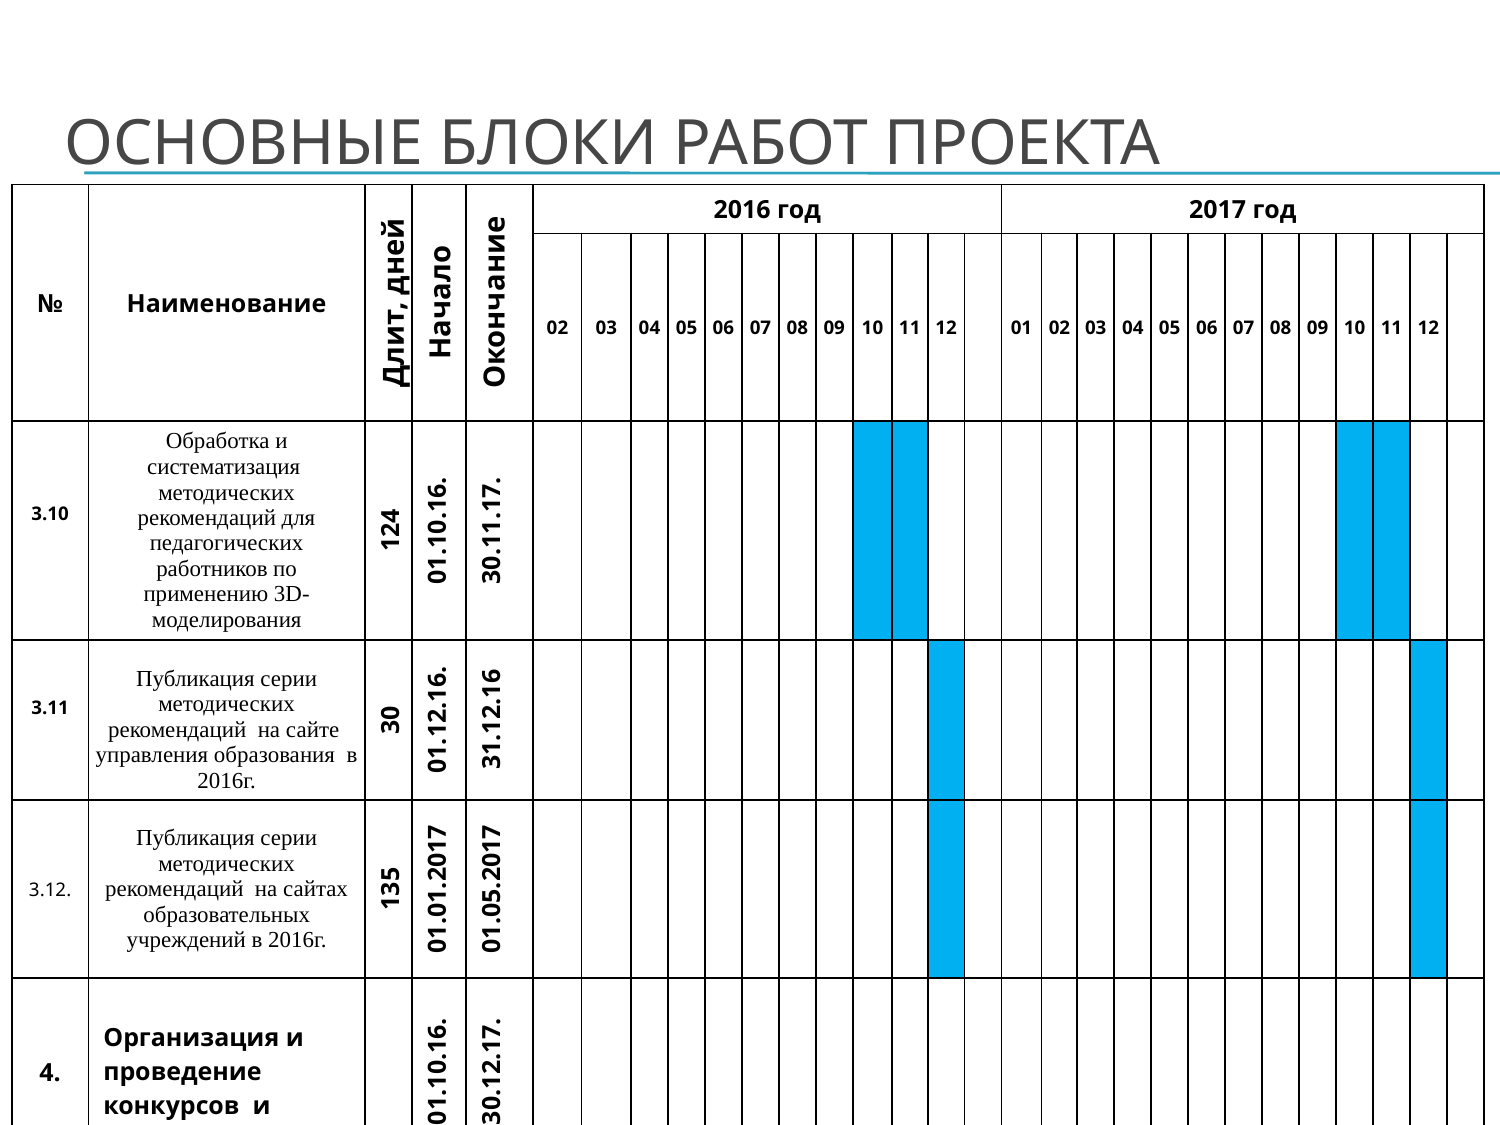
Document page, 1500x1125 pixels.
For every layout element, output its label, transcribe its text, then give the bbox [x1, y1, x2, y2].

table_cell [669, 801, 704, 977]
table_cell [780, 641, 815, 799]
table_cell [1115, 422, 1150, 639]
table_cell [743, 422, 778, 639]
table_cell [965, 641, 1001, 799]
table_cell [743, 801, 778, 977]
table_cell [1374, 801, 1409, 977]
table_cell 01.10.16. [413, 422, 465, 639]
table_cell 01 [1002, 234, 1041, 420]
table_cell [965, 979, 1001, 1125]
table_cell [854, 422, 891, 639]
table_cell [1002, 422, 1041, 639]
table_cell [929, 422, 964, 639]
table_cell [1042, 641, 1076, 799]
title Основные блоки работ проекта [50, 70, 1475, 184]
table_cell 03 [582, 234, 630, 420]
table_cell [1411, 801, 1446, 977]
table_cell [1337, 641, 1372, 799]
table_cell [534, 641, 581, 799]
table_cell 11 [893, 234, 927, 420]
table_cell [1078, 641, 1113, 799]
table_cell [669, 641, 704, 799]
table_cell [1115, 641, 1150, 799]
table_cell [1189, 422, 1224, 639]
table_cell 07 [1226, 234, 1261, 420]
table_cell [582, 979, 630, 1125]
table_cell 12 [929, 234, 964, 420]
table_cell [1411, 979, 1446, 1125]
table_cell [582, 422, 630, 639]
table_cell [1042, 801, 1076, 977]
table_cell [1042, 422, 1076, 639]
table_cell [1078, 422, 1113, 639]
table_cell 12 [1411, 234, 1446, 420]
table_header 2017 год [1002, 185, 1483, 233]
table_cell Публикация серии методических рекомендаций на сайте управления образования в 2016г. [89, 641, 364, 799]
table_header 2016 год [534, 185, 1001, 233]
table_cell [1374, 641, 1409, 799]
table_cell [1300, 979, 1335, 1125]
table_cell [1152, 979, 1187, 1125]
table_cell [929, 979, 964, 1125]
table_cell [1115, 801, 1150, 977]
table_header Длит, дней [366, 185, 411, 420]
table_cell [632, 422, 667, 639]
table_cell 124 [366, 422, 411, 639]
table_cell [893, 641, 927, 799]
table_cell [1226, 422, 1261, 639]
table_cell [893, 801, 927, 977]
table_cell [817, 979, 852, 1125]
table_cell 03 [1078, 234, 1113, 420]
table_cell [1300, 422, 1335, 639]
table_cell [1002, 641, 1041, 799]
table_cell [817, 422, 852, 639]
table_cell [1448, 422, 1483, 639]
table_cell 30 [366, 641, 411, 799]
table_cell 10 [854, 234, 891, 420]
table_cell [965, 422, 1001, 639]
table_cell [1337, 979, 1372, 1125]
table_header № [13, 185, 88, 420]
table_cell [1448, 979, 1483, 1125]
table_cell [632, 641, 667, 799]
table_cell 30.11.17. [467, 422, 532, 639]
table_cell [1263, 801, 1298, 977]
table_cell [534, 801, 581, 977]
table_cell [1337, 801, 1372, 977]
table_cell [780, 801, 815, 977]
table_cell [743, 641, 778, 799]
table_cell [1152, 422, 1187, 639]
table_cell 05 [669, 234, 704, 420]
table_cell [1411, 641, 1446, 799]
table_cell [1337, 422, 1372, 639]
table_cell [893, 979, 927, 1125]
table_cell [1448, 641, 1483, 799]
table_cell [780, 422, 815, 639]
table_header Наименование [89, 185, 364, 420]
table_cell [1263, 641, 1298, 799]
table_header Начало [413, 185, 465, 420]
table_cell 09 [1300, 234, 1335, 420]
table_cell [1189, 641, 1224, 799]
table_header Окончание [467, 185, 532, 420]
table_cell 01.10.16. [413, 979, 465, 1125]
table_cell [1152, 641, 1187, 799]
table_cell 01.12.16. [413, 641, 465, 799]
table_cell [1374, 422, 1409, 639]
table_cell [817, 801, 852, 977]
table_cell [706, 422, 741, 639]
table_cell 3.12. [13, 801, 88, 977]
table_cell 04 [1115, 234, 1150, 420]
table_cell [706, 801, 741, 977]
table_cell [1189, 979, 1224, 1125]
table_cell 08 [1263, 234, 1298, 420]
table_cell [1448, 801, 1483, 977]
table_cell [534, 422, 581, 639]
table_cell [1300, 641, 1335, 799]
table_cell [929, 641, 964, 799]
table_cell 09 [817, 234, 852, 420]
table_cell [854, 641, 891, 799]
table_cell [1263, 422, 1298, 639]
table_cell Обработка и систематизация методических рекомендаций для педагогических работников по применению 3D-моделирования [89, 422, 364, 639]
table_cell 08 [780, 234, 815, 420]
table_cell [1226, 801, 1261, 977]
table_cell [1042, 979, 1076, 1125]
table_cell [743, 979, 778, 1125]
table_cell [582, 641, 630, 799]
table_cell 01.05.2017 [467, 801, 532, 977]
table_cell [1226, 979, 1261, 1125]
table_cell 4. [13, 979, 88, 1125]
table_cell [669, 422, 704, 639]
table_cell 04 [632, 234, 667, 420]
table_cell [854, 979, 891, 1125]
table_cell [893, 422, 927, 639]
table_cell 3.10 [13, 422, 88, 639]
table_cell [965, 234, 1001, 420]
table_cell [632, 801, 667, 977]
table_cell 3.11 [13, 641, 88, 799]
table_cell [1448, 234, 1483, 420]
table_cell [1078, 979, 1113, 1125]
table_cell [366, 979, 411, 1125]
table_cell [1152, 801, 1187, 977]
table_cell 135 [366, 801, 411, 977]
table_cell 05 [1152, 234, 1187, 420]
table_cell [1002, 979, 1041, 1125]
table_cell [1078, 801, 1113, 977]
table_cell [669, 979, 704, 1125]
table_cell [1411, 422, 1446, 639]
table_cell [534, 979, 581, 1125]
table_cell [1226, 641, 1261, 799]
table_cell [706, 979, 741, 1125]
table_cell [1263, 979, 1298, 1125]
table_cell [929, 801, 964, 977]
table_cell Организация и проведение конкурсов и семинаров [89, 979, 364, 1125]
table_cell [632, 979, 667, 1125]
table_cell 06 [706, 234, 741, 420]
table_cell [1300, 801, 1335, 977]
table_cell [965, 801, 1001, 977]
table_cell 02 [1042, 234, 1076, 420]
table_cell 10 [1337, 234, 1372, 420]
table_cell [854, 801, 891, 977]
table_cell 07 [743, 234, 778, 420]
table_cell 06 [1189, 234, 1224, 420]
table_cell [1374, 979, 1409, 1125]
table_cell 01.01.2017 [413, 801, 465, 977]
table_cell Публикация серии методических рекомендаций на сайтах образовательных учреждений в 2016г. [89, 801, 364, 977]
table_cell [1115, 979, 1150, 1125]
table_cell [1189, 801, 1224, 977]
table_cell 11 [1374, 234, 1409, 420]
table_cell [582, 801, 630, 977]
table_cell 30.12.17. [467, 979, 532, 1125]
table_cell [780, 979, 815, 1125]
table_cell [706, 641, 741, 799]
table_cell 02 [534, 234, 581, 420]
table_cell 31.12.16 [467, 641, 532, 799]
table_cell [1002, 801, 1041, 977]
table_cell [817, 641, 852, 799]
